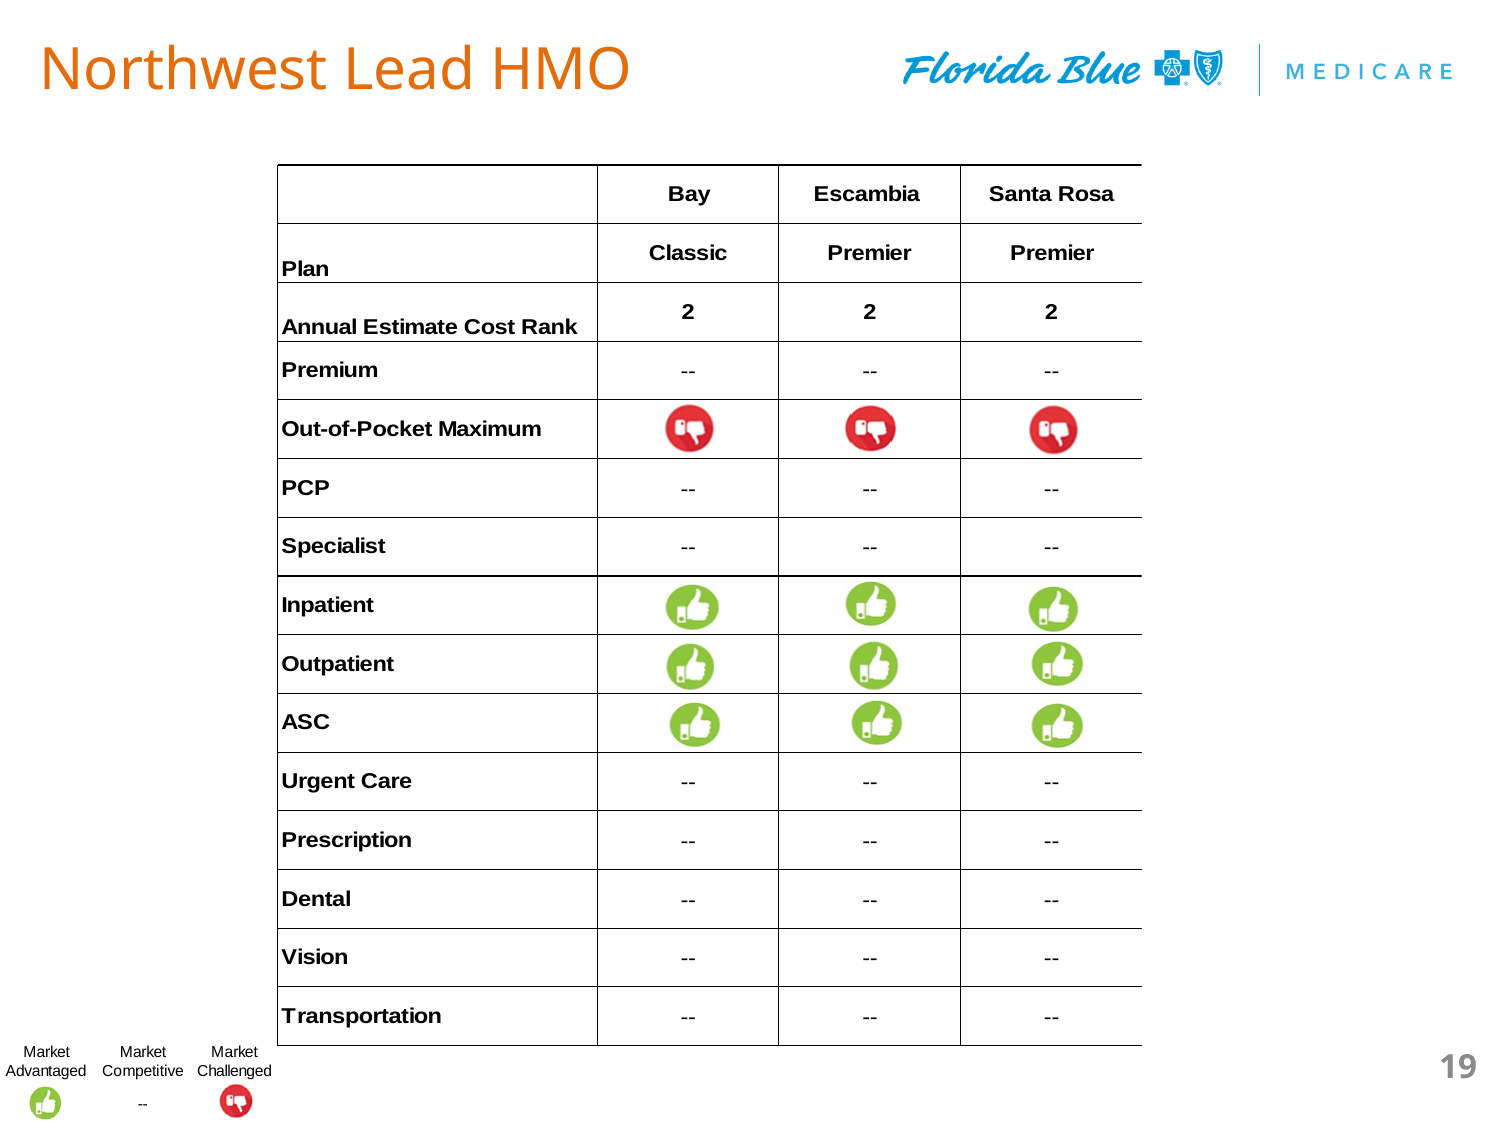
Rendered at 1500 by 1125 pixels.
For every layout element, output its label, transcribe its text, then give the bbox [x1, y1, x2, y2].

text_box 19 [1137, 1037, 1488, 1098]
picture [1113, 37, 1494, 103]
title Northwest Lead HMO [24, 13, 1113, 119]
picture [0, 164, 1143, 1125]
